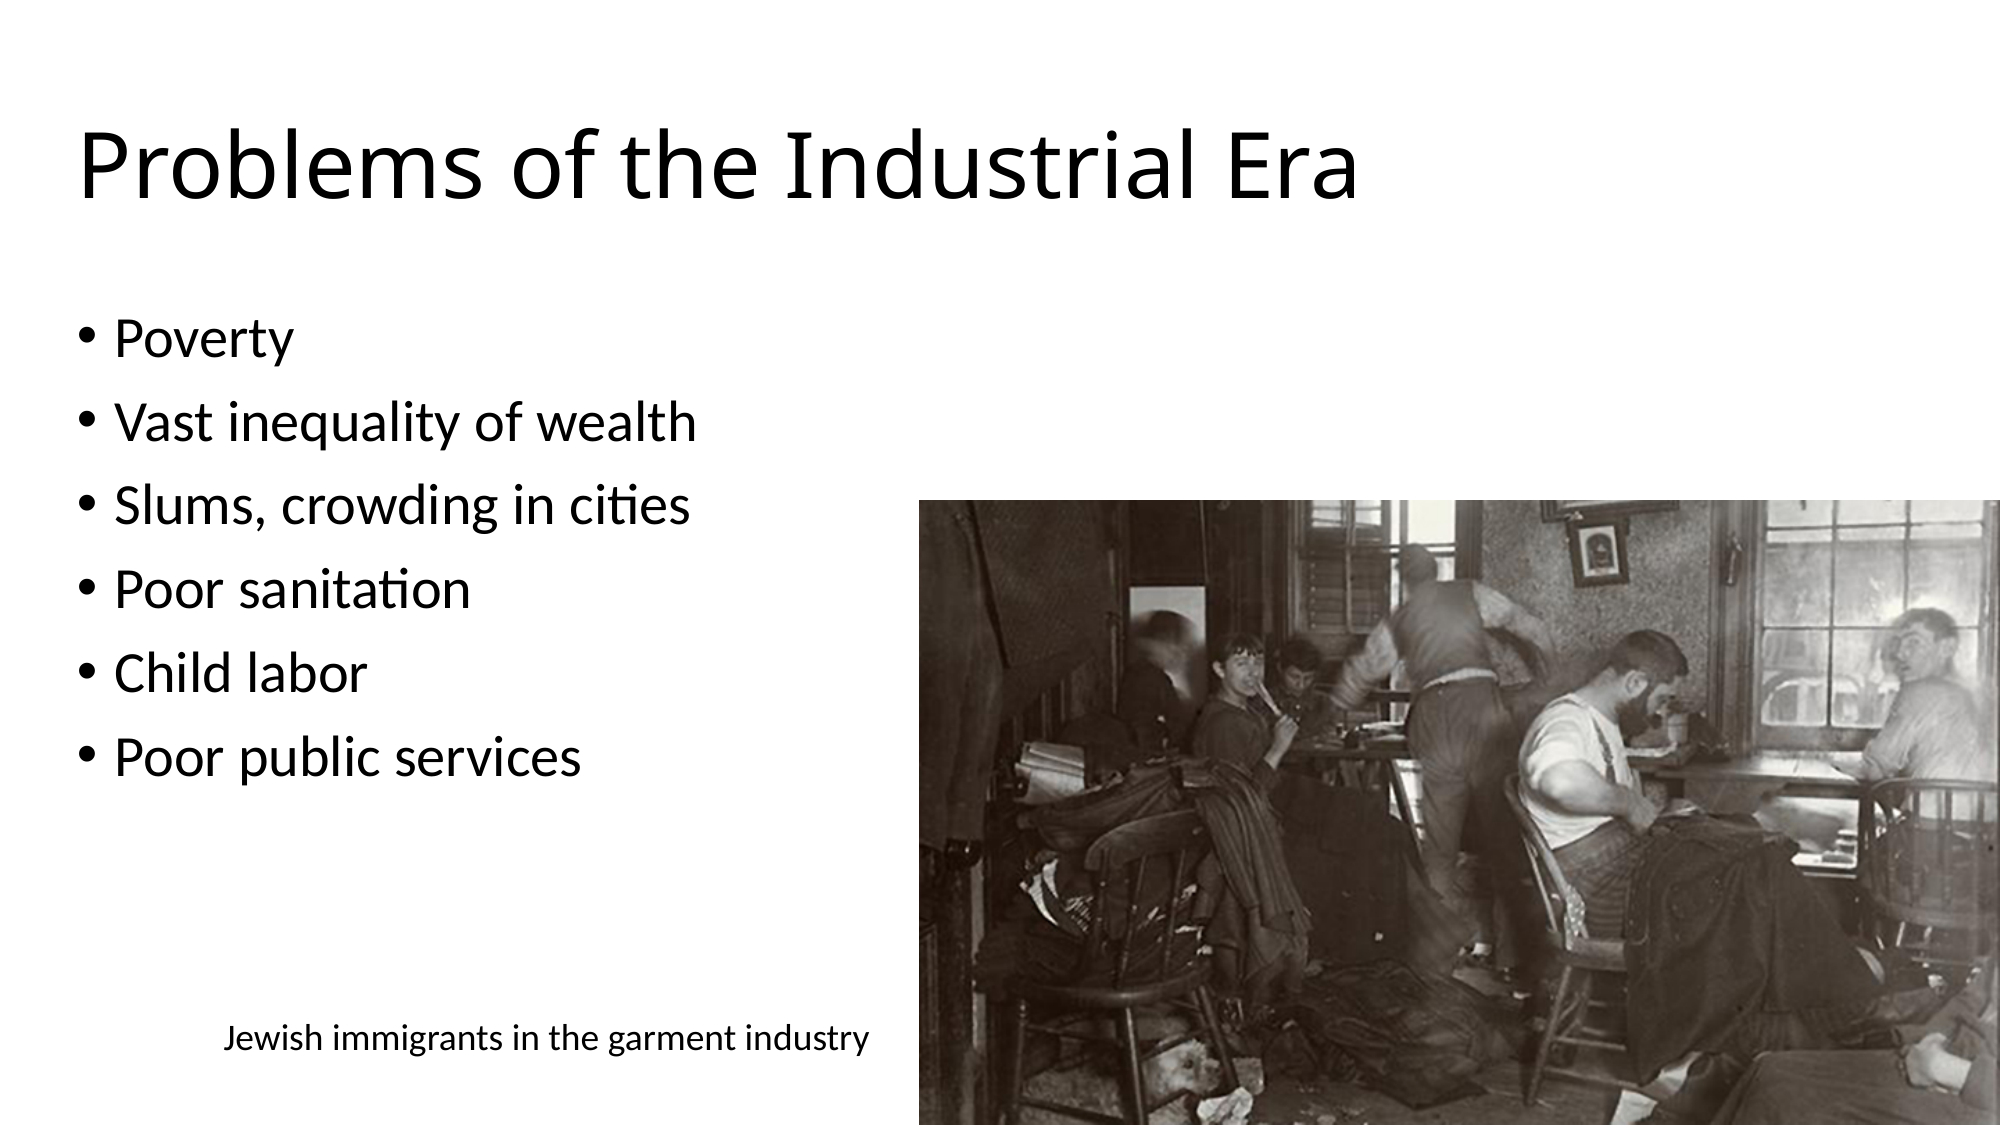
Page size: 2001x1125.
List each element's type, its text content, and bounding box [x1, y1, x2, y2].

list Poverty Vast inequality of wealth Slums, crowding in cities Poor sanitation Child labor Poor public services [61, 299, 1863, 1014]
title Problems of the Industrial Era [61, 59, 1863, 278]
picture [919, 500, 2000, 1125]
text_box Jewish immigrants in the garment industry [208, 1005, 886, 1065]
